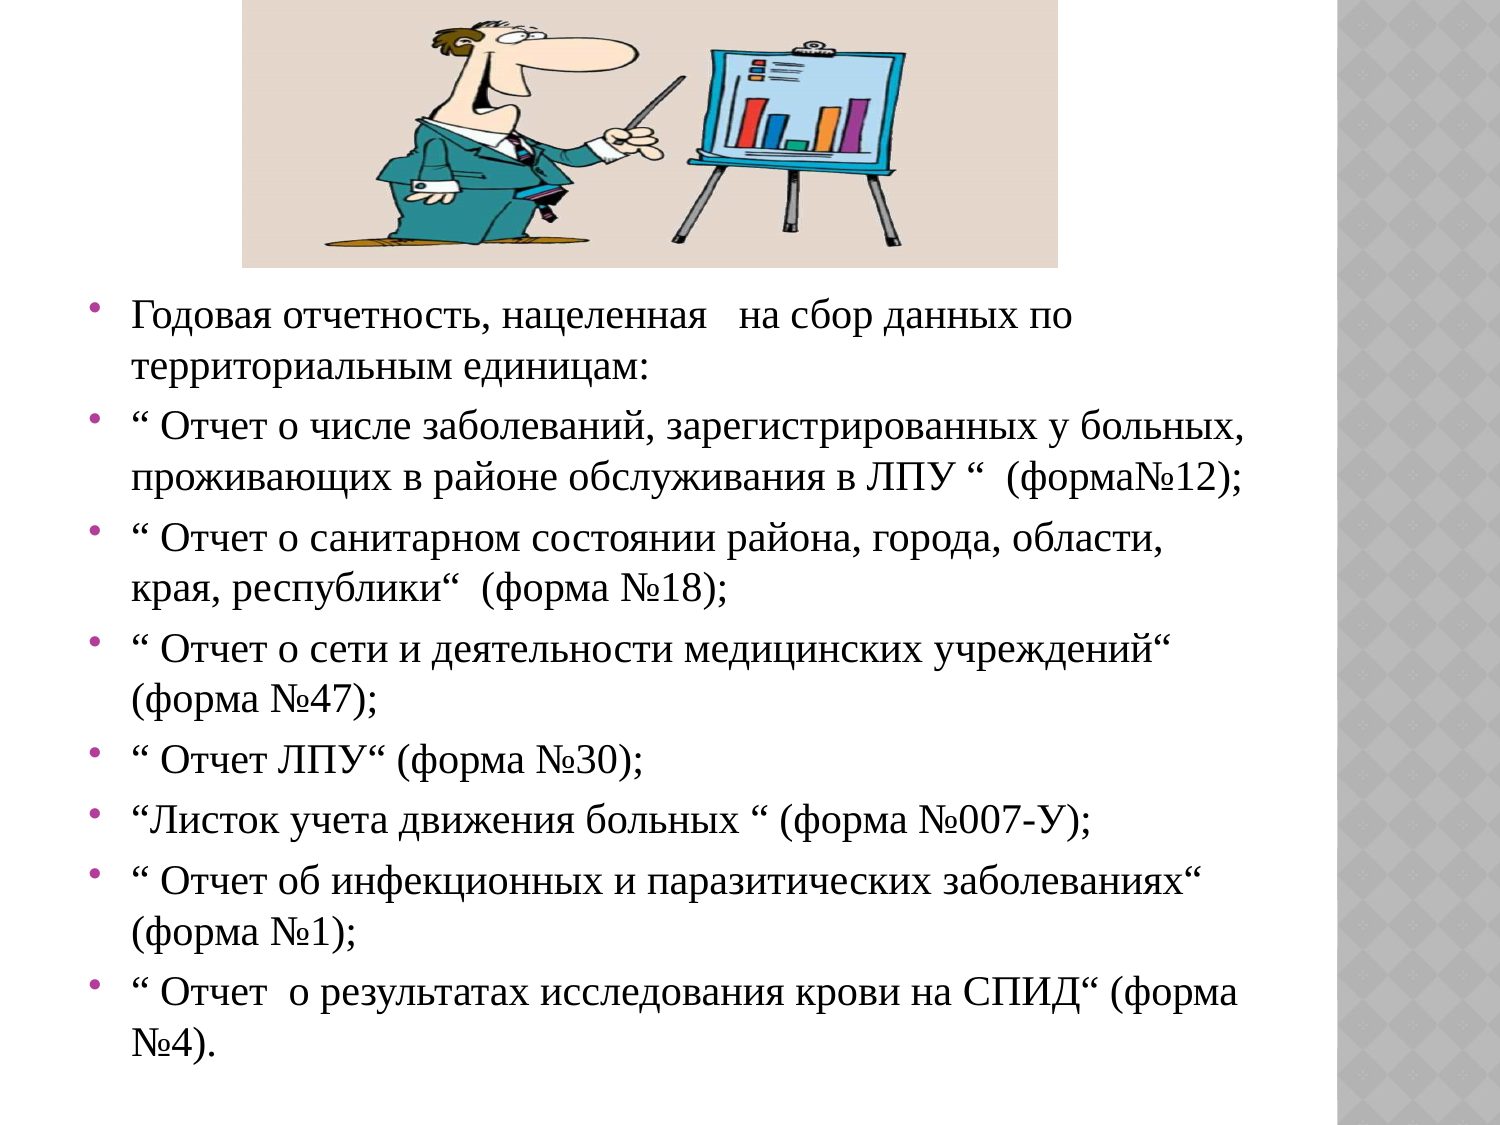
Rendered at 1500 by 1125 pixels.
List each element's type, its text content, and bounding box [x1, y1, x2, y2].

list Годовая отчетность, нацеленная на сбор данных по территориальным единицам: “ Отчет о числе заболеваний, зарегистрированных у больных, проживающих в районе обслуживания в ЛПУ “ (форма№12); “ Отчет о санитарном состоянии района, города, области, края, республики“ (форма №18); “ Отчет о сети и деятельности медицинских учреждений“ (форма №47); “ Отчет ЛПУ“ (форма №30); “Листок учета движения больных “ (форма №007-У); “ Отчет об инфекционных и паразитических заболеваниях“ (форма №1); “ Отчет о результатах исследования крови на СПИД“ (форма №4). [75, 278, 1263, 1125]
picture [241, 0, 1058, 268]
